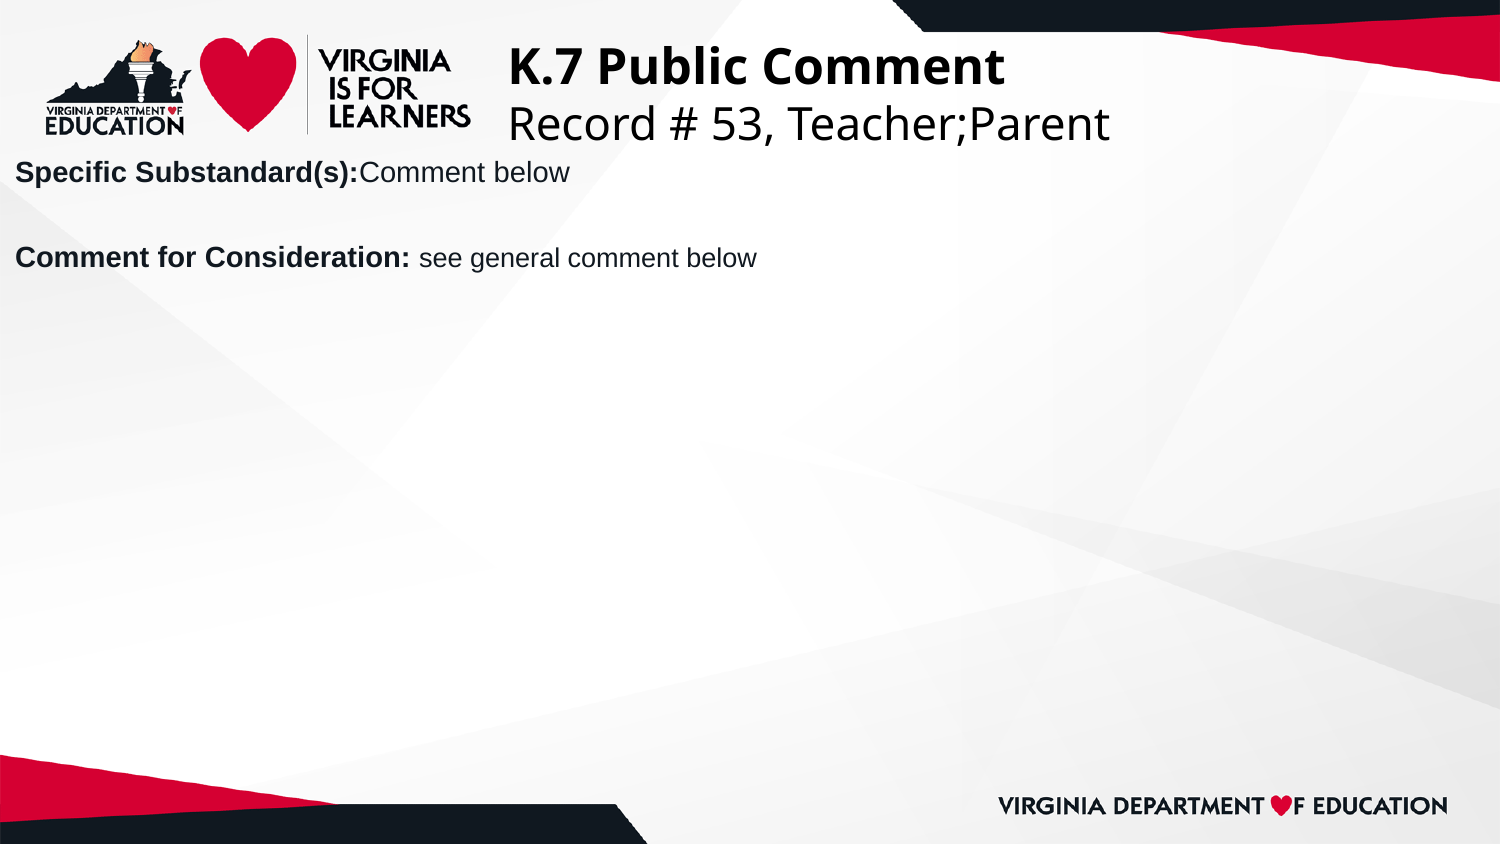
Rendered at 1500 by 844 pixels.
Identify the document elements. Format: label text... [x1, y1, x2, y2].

subtitle Specific Substandard(s):Comment below Comment for Consideration: see general comment below [0, 138, 1500, 844]
picture [0, 0, 492, 138]
title K.7 Public Comment Record # 53, Teacher;Parent [492, 0, 1439, 138]
picture [1439, 0, 1500, 138]
